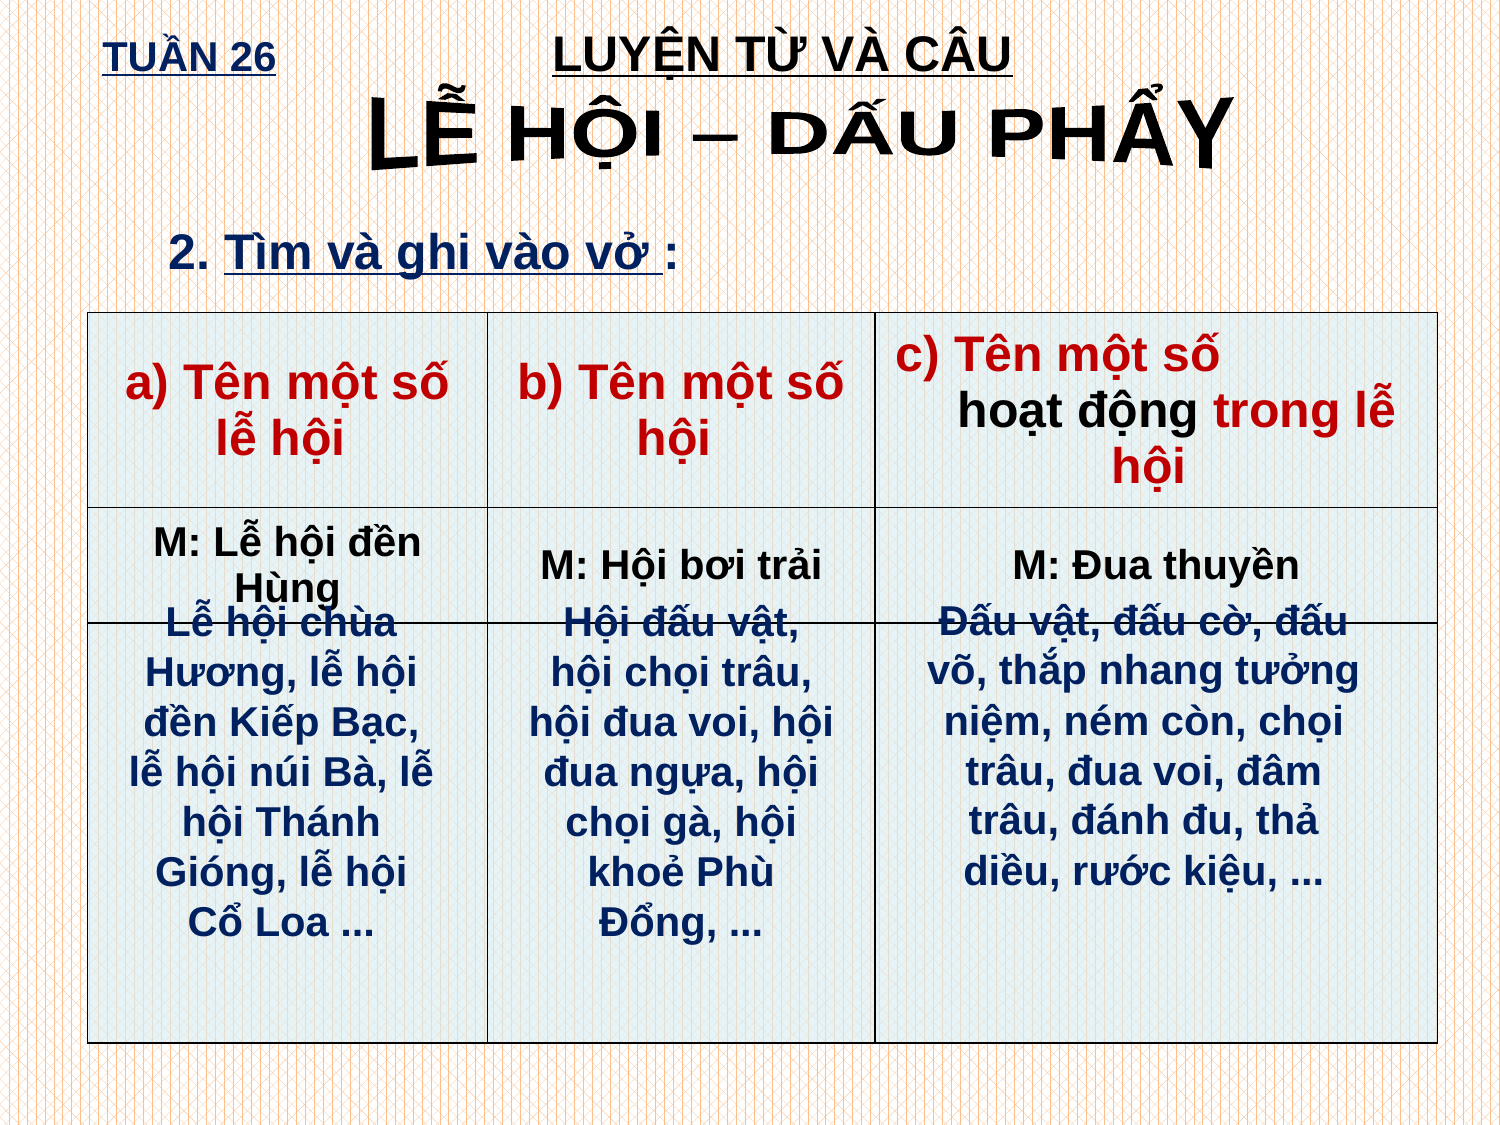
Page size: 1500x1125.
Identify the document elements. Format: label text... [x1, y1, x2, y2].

table_cell M: Hội bơi trải [488, 508, 874, 622]
table_cell [488, 624, 874, 1042]
text_box Lễ hội chùa Hương, lễ hội đền Kiếp Bạc, lễ hội núi Bà, lễ hội Thánh Gióng, lễ hội Cổ Loa ... [112, 587, 450, 953]
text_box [87, 14, 1426, 190]
text_box Hội đấu vật, hội chọi trâu, hội đua voi, hội đua ngựa, hội chọi gà, hội khoẻ Phù Đổng, ... [512, 587, 850, 953]
table_cell [876, 624, 1437, 1042]
table_header c) Tên một số hoạt động trong lễ hội [876, 313, 1437, 507]
text_box Đấu vật, đấu cờ, đấu võ, thắp nhang tưởng niệm, ném còn, chọi trâu, đua voi, đâm trâu, đánh đu, thả diều, rước kiệu, ... [900, 585, 1388, 901]
table_cell [88, 624, 487, 1042]
table_cell M: Đua thuyền [876, 508, 1437, 622]
text_box 2. Tìm và ghi vào vở : [3, 212, 1500, 288]
table_header a) Tên một số lễ hội [88, 313, 487, 507]
table_cell M: Lễ hội đền Hùng [88, 508, 487, 622]
table_header b) Tên một số hội [488, 313, 874, 507]
